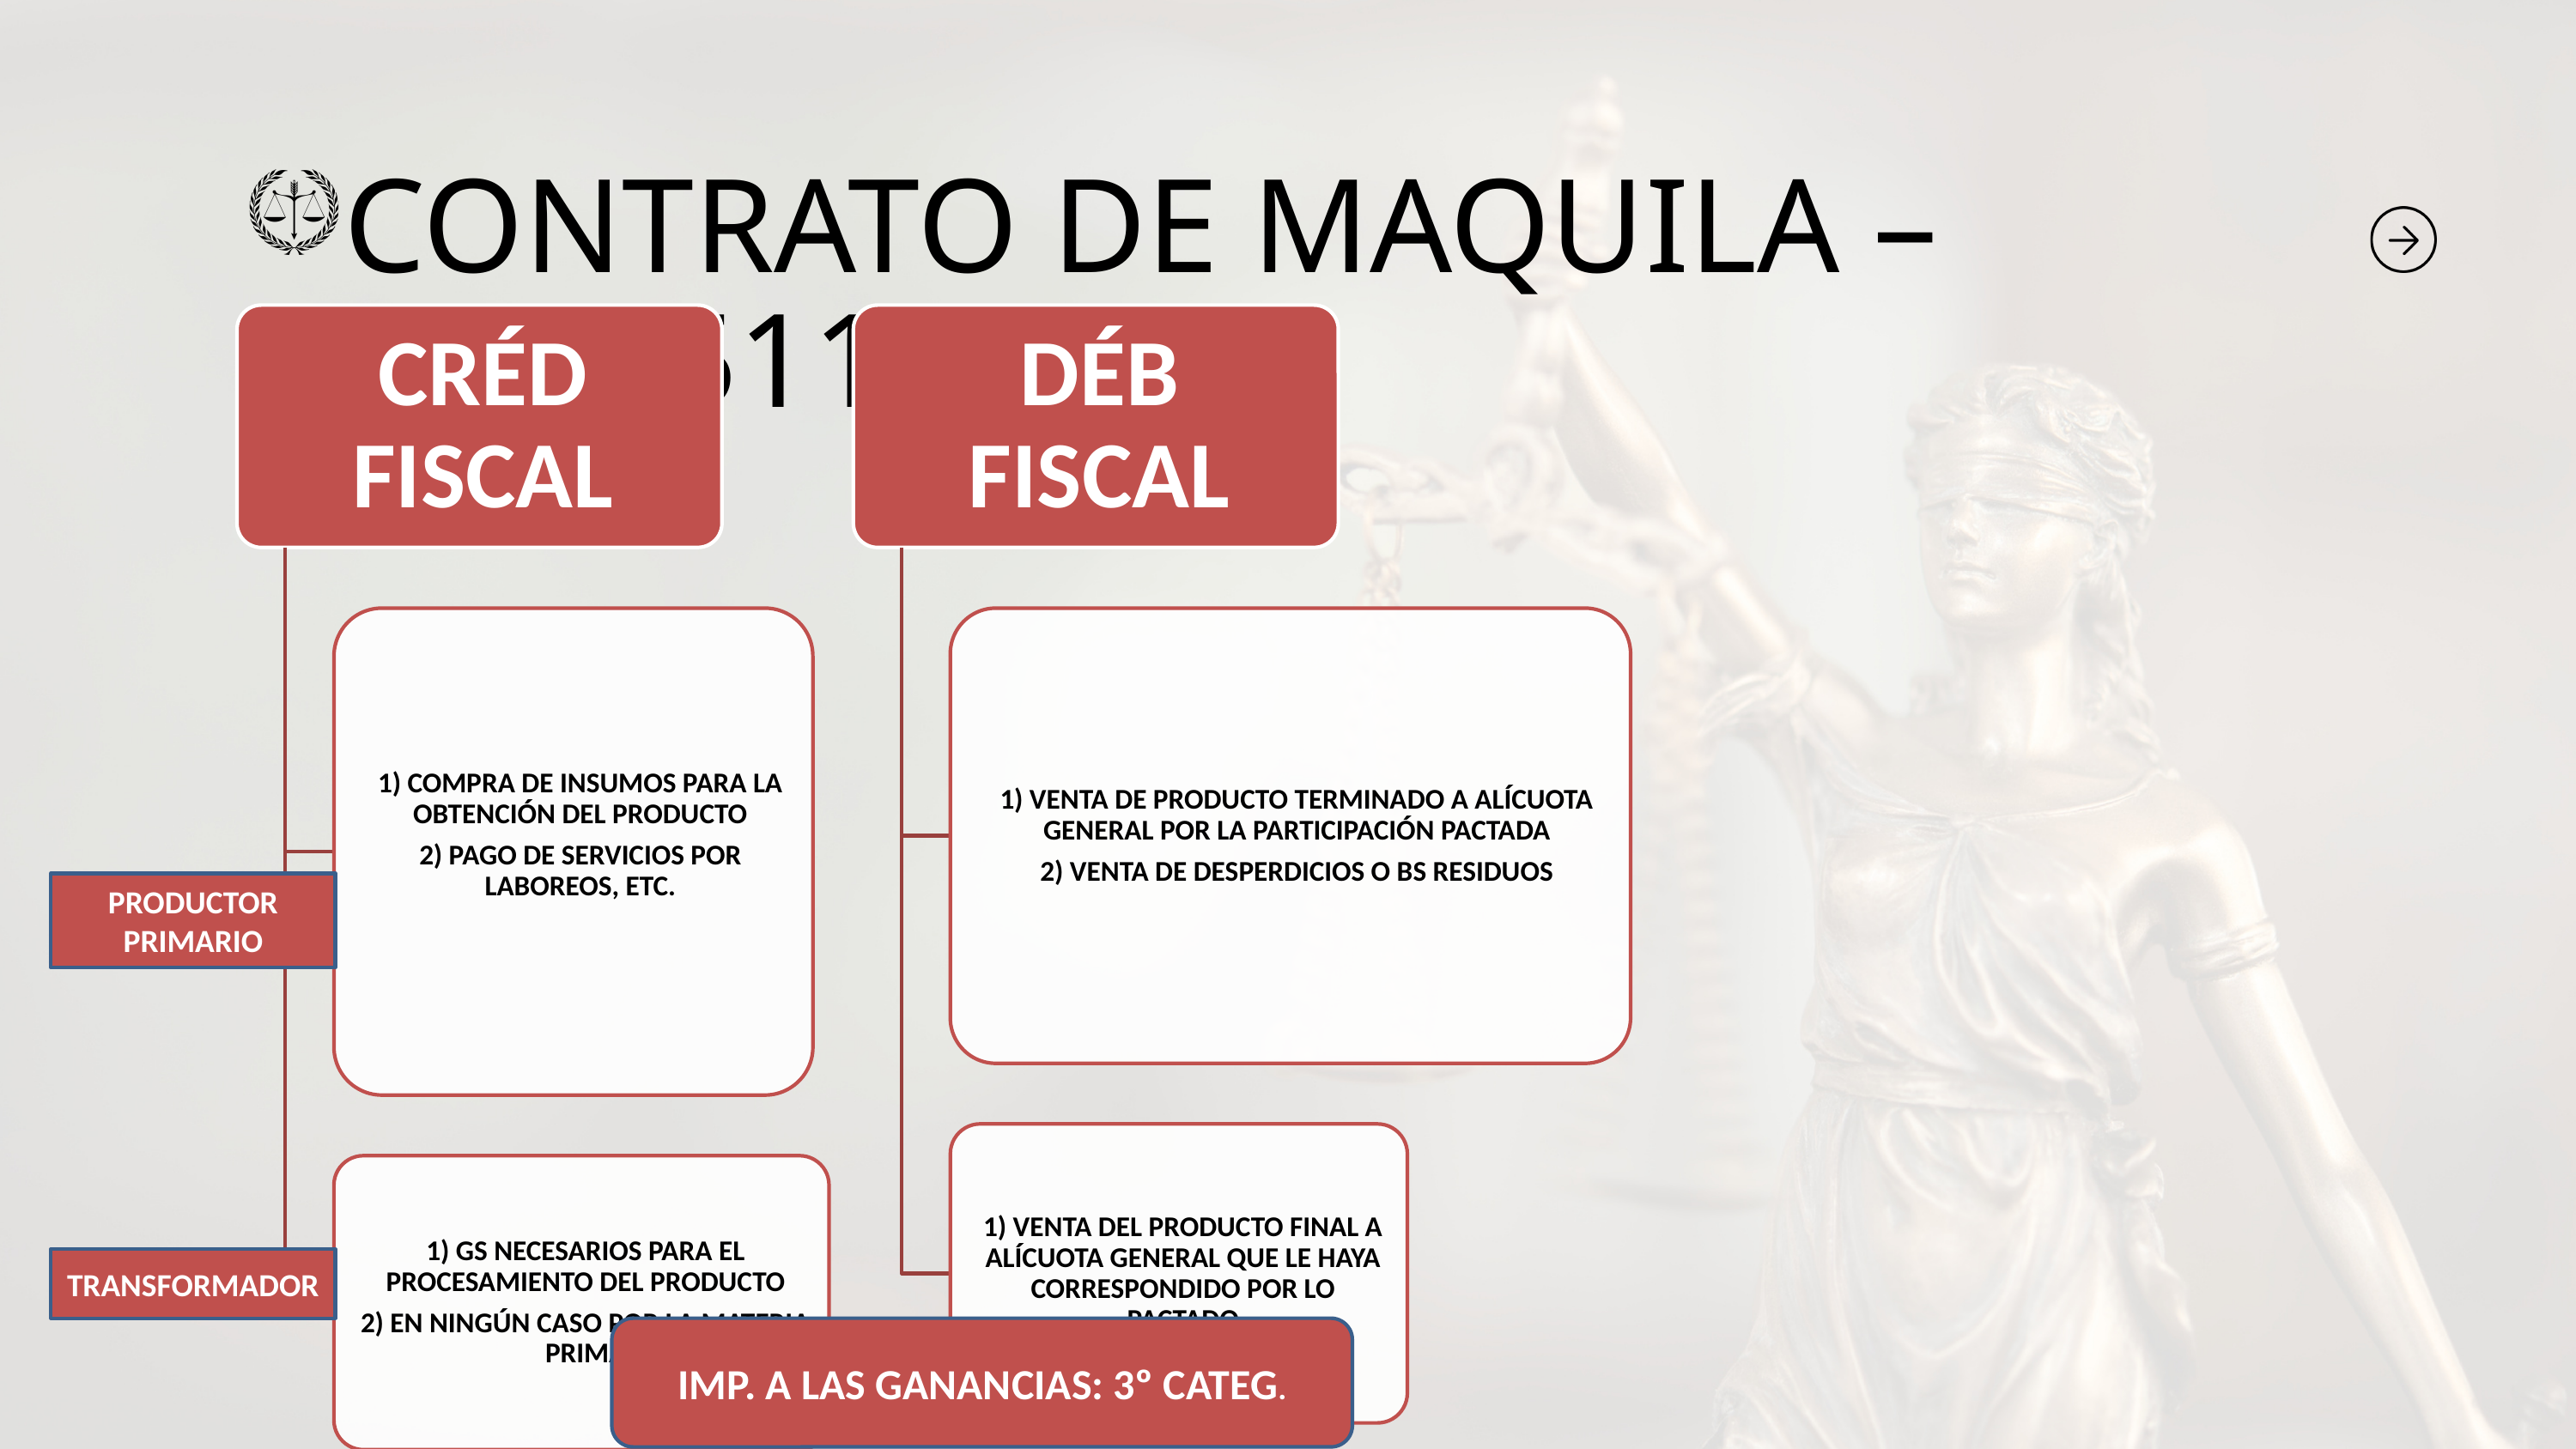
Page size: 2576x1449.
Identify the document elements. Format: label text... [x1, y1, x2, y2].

text_box [0, 0, 2576, 1449]
text_box [249, 169, 339, 256]
text_box [2370, 206, 2437, 273]
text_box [0, 304, 1965, 1449]
text_box CONTRATO DE MAQUILA – LEY 25113 [343, 163, 2093, 433]
